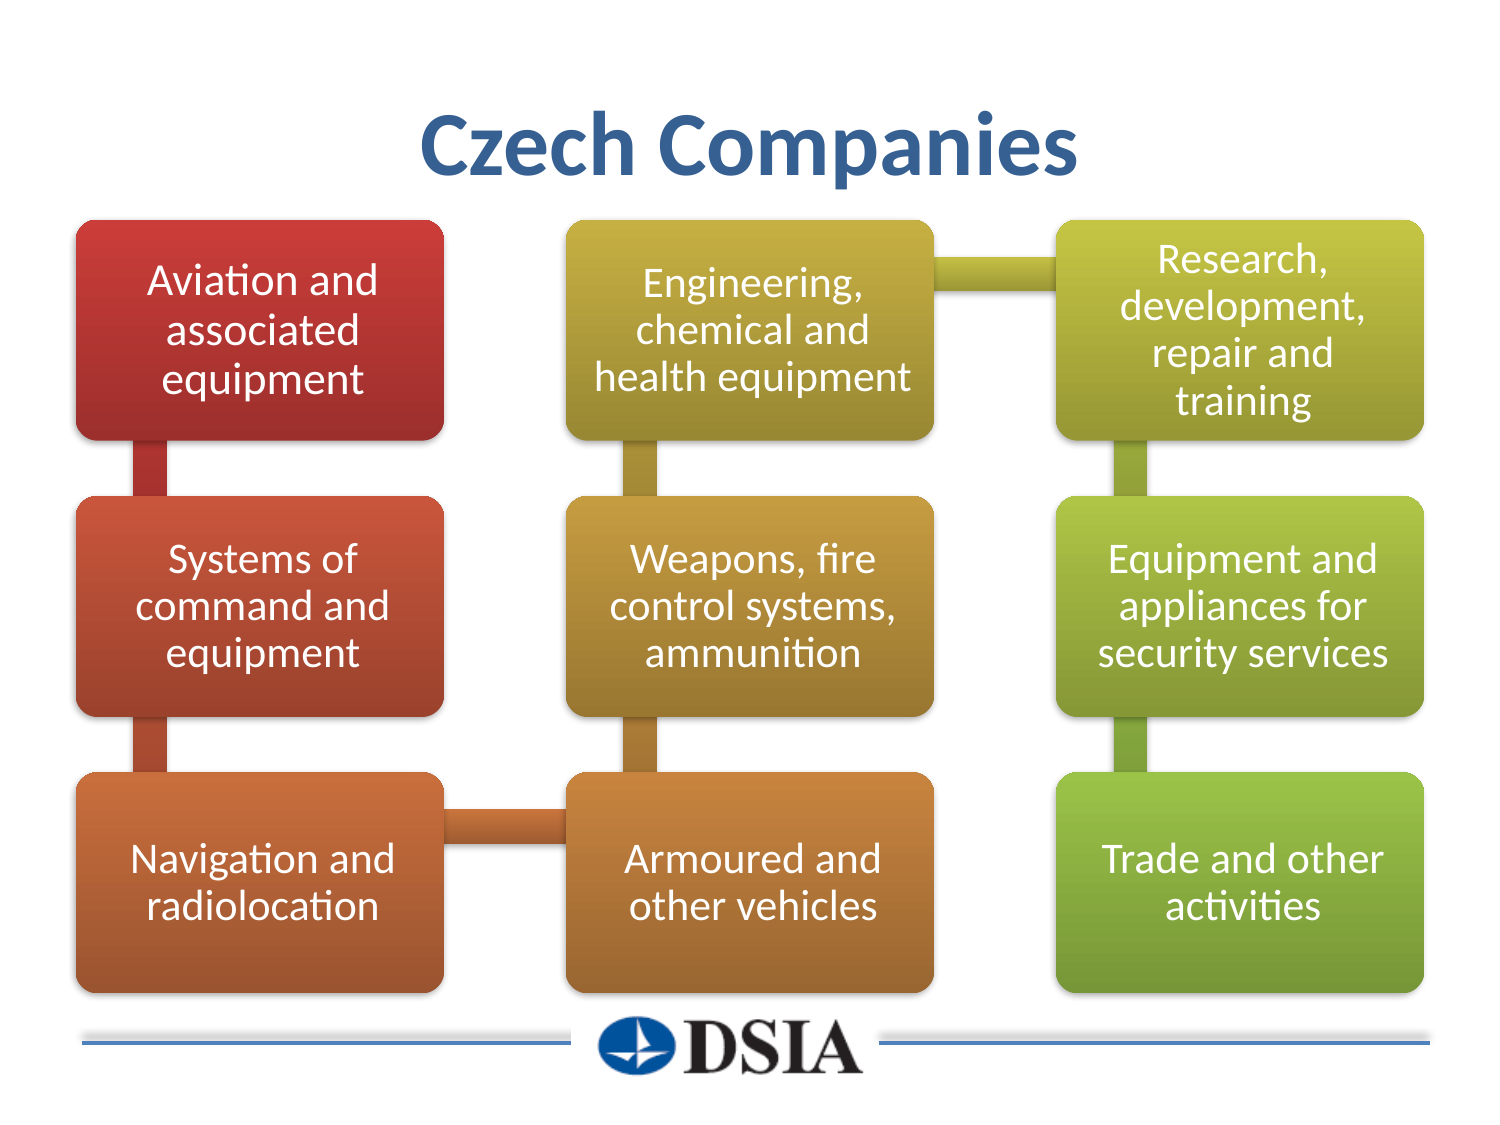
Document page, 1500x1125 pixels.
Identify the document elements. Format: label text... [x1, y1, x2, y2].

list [74, 207, 1426, 1006]
title Czech Companies [75, 45, 1425, 207]
picture [571, 1007, 868, 1086]
